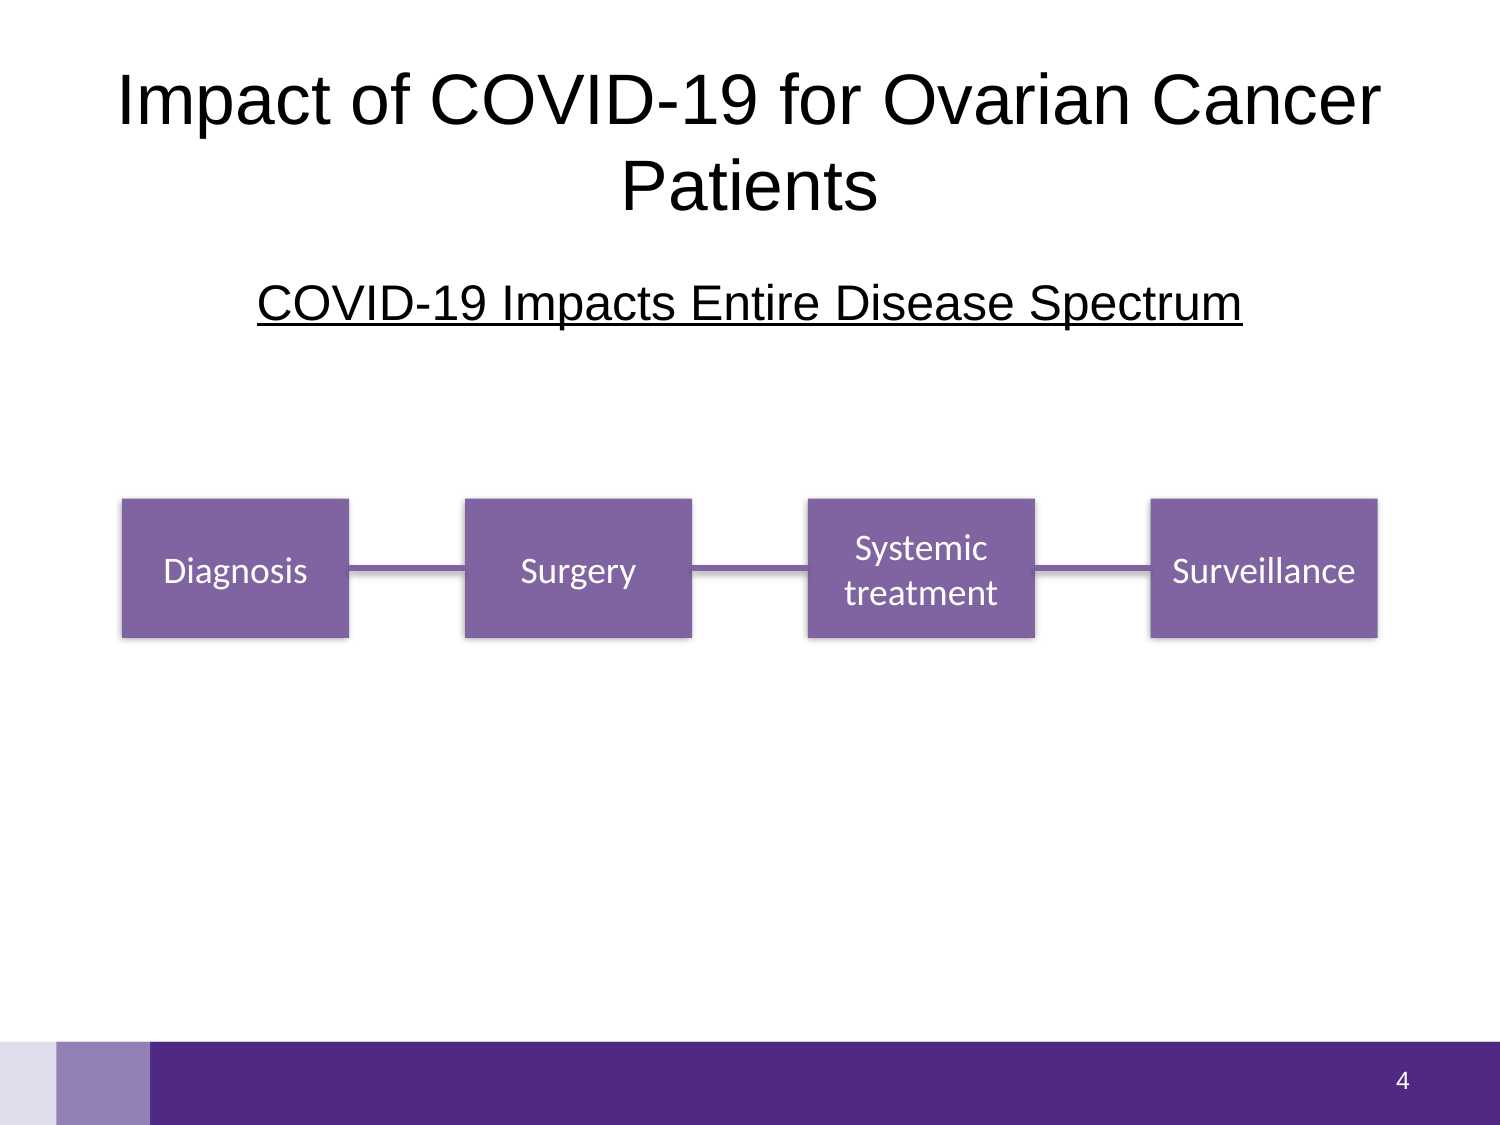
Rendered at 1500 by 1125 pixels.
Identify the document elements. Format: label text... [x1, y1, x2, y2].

list COVID-19 Impacts Entire Disease Spectrum [75, 262, 1425, 1005]
slide_number 3 [1074, 1042, 1425, 1103]
picture [0, 0, 1500, 1125]
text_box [121, 498, 1378, 639]
title Impact of COVID-19 for Ovarian Cancer Patients [75, 45, 1425, 233]
